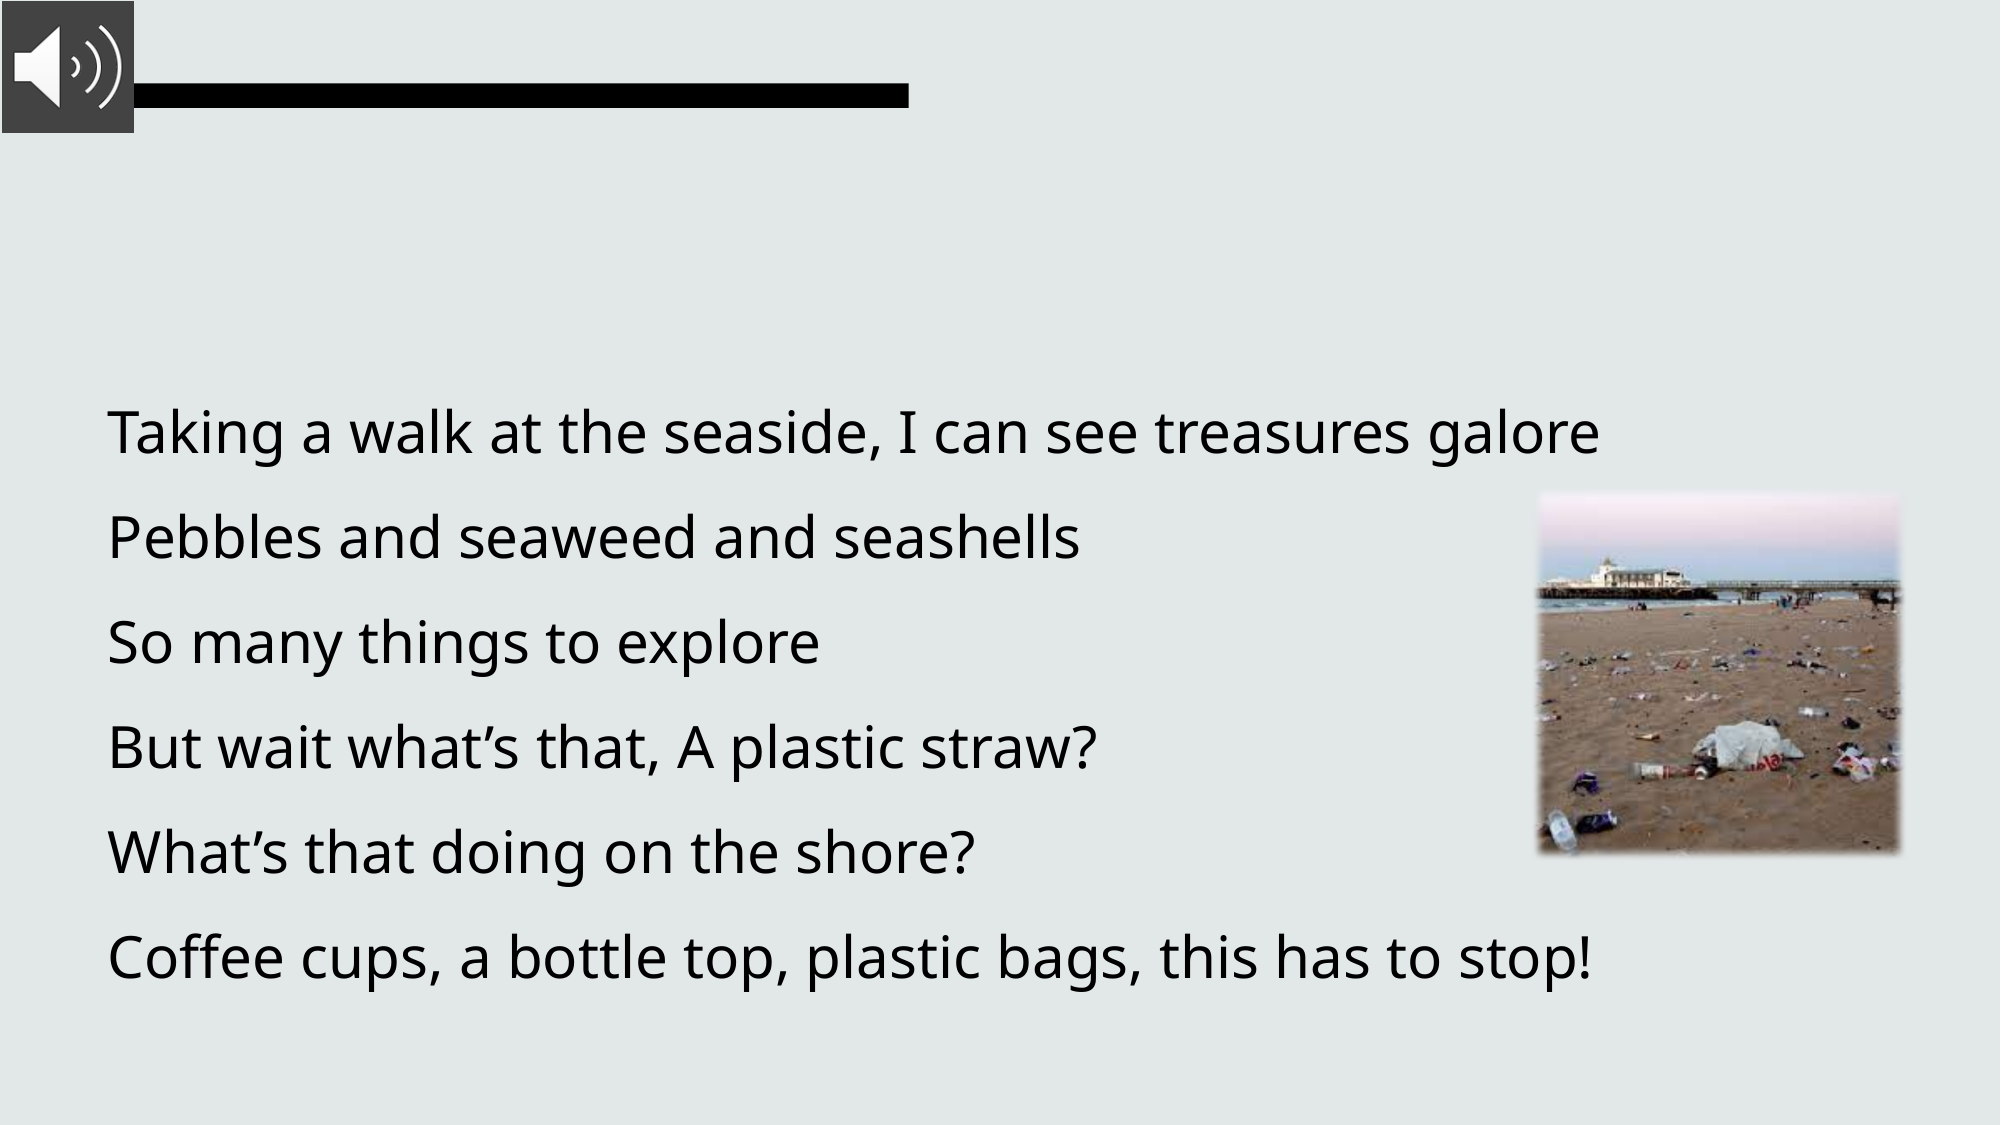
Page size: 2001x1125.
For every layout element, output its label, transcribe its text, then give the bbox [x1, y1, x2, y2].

text_box Taking a walk at the seaside, I can see treasures galore Pebbles and seaweed and seashells So many things to explore But wait what’s that, A plastic straw? What’s that doing on the shore? Coffee cups, a bottle top, plastic bags, this has to stop! [93, 352, 1907, 998]
picture [1531, 484, 1907, 860]
picture [1, 0, 135, 134]
